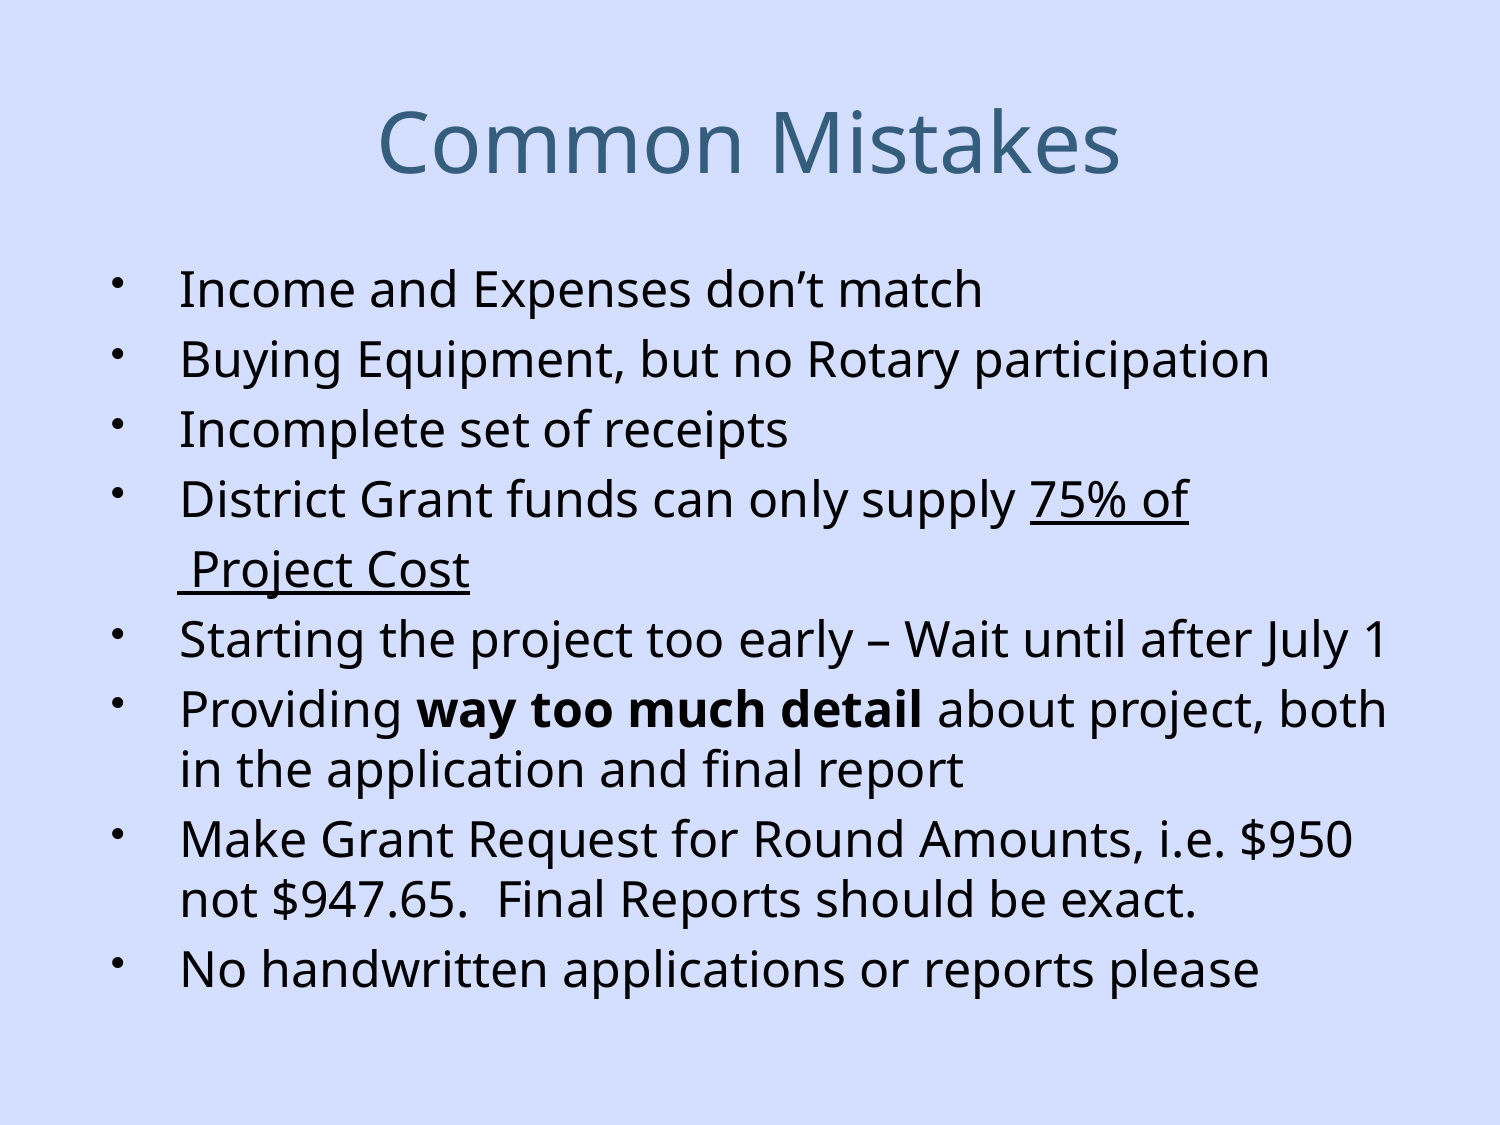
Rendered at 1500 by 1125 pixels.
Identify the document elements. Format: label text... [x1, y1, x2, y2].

title Common Mistakes [75, 45, 1425, 233]
list Income and Expenses don’t match Buying Equipment, but no Rotary participation Incomplete set of receipts District Grant funds can only supply 75% of Project Cost Starting the project too early – Wait until after July 1 Providing way too much detail about project, both in the application and final report Make Grant Request for Round Amounts, i.e. $950 not $947.65. Final Reports should be exact. No handwritten applications or reports please [75, 249, 1425, 1023]
